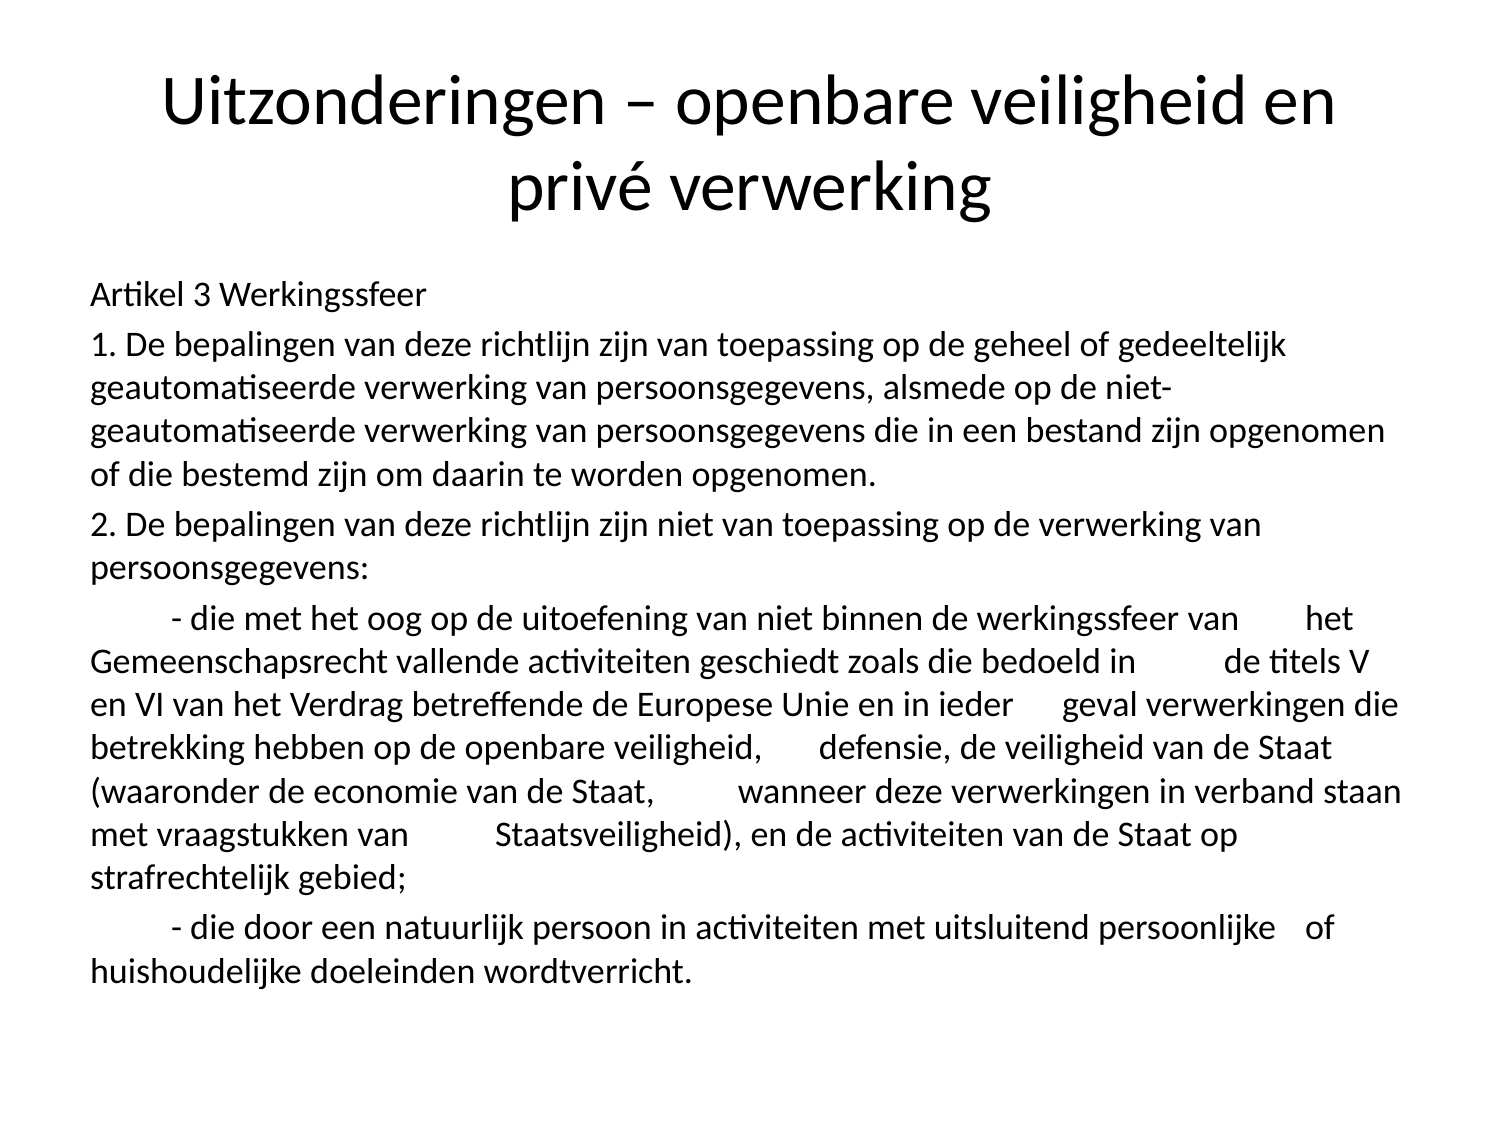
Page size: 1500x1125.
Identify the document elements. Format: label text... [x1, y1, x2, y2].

list Artikel 3 Werkingssfeer 1. De bepalingen van deze richtlijn zijn van toepassing op de geheel of gedeeltelijk geautomatiseerde verwerking van persoonsgegevens, alsmede op de niet-geautomatiseerde verwerking van persoonsgegevens die in een bestand zijn opgenomen of die bestemd zijn om daarin te worden opgenomen. 2. De bepalingen van deze richtlijn zijn niet van toepassing op de verwerking van persoonsgegevens: - die met het oog op de uitoefening van niet binnen de werkingssfeer van het Gemeenschapsrecht vallende activiteiten geschiedt zoals die bedoeld in de titels V en VI van het Verdrag betreffende de Europese Unie en in ieder geval verwerkingen die betrekking hebben op de openbare veiligheid, defensie, de veiligheid van de Staat (waaronder de economie van de Staat, wanneer deze verwerkingen in verband staan met vraagstukken van Staatsveiligheid), en de activiteiten van de Staat op strafrechtelijk gebied; - die door een natuurlijk persoon in activiteiten met uitsluitend persoonlijke of huishoudelijke doeleinden wordtverricht. [75, 262, 1425, 1005]
title Uitzonderingen – openbare veiligheid en privé verwerking [75, 45, 1425, 233]
